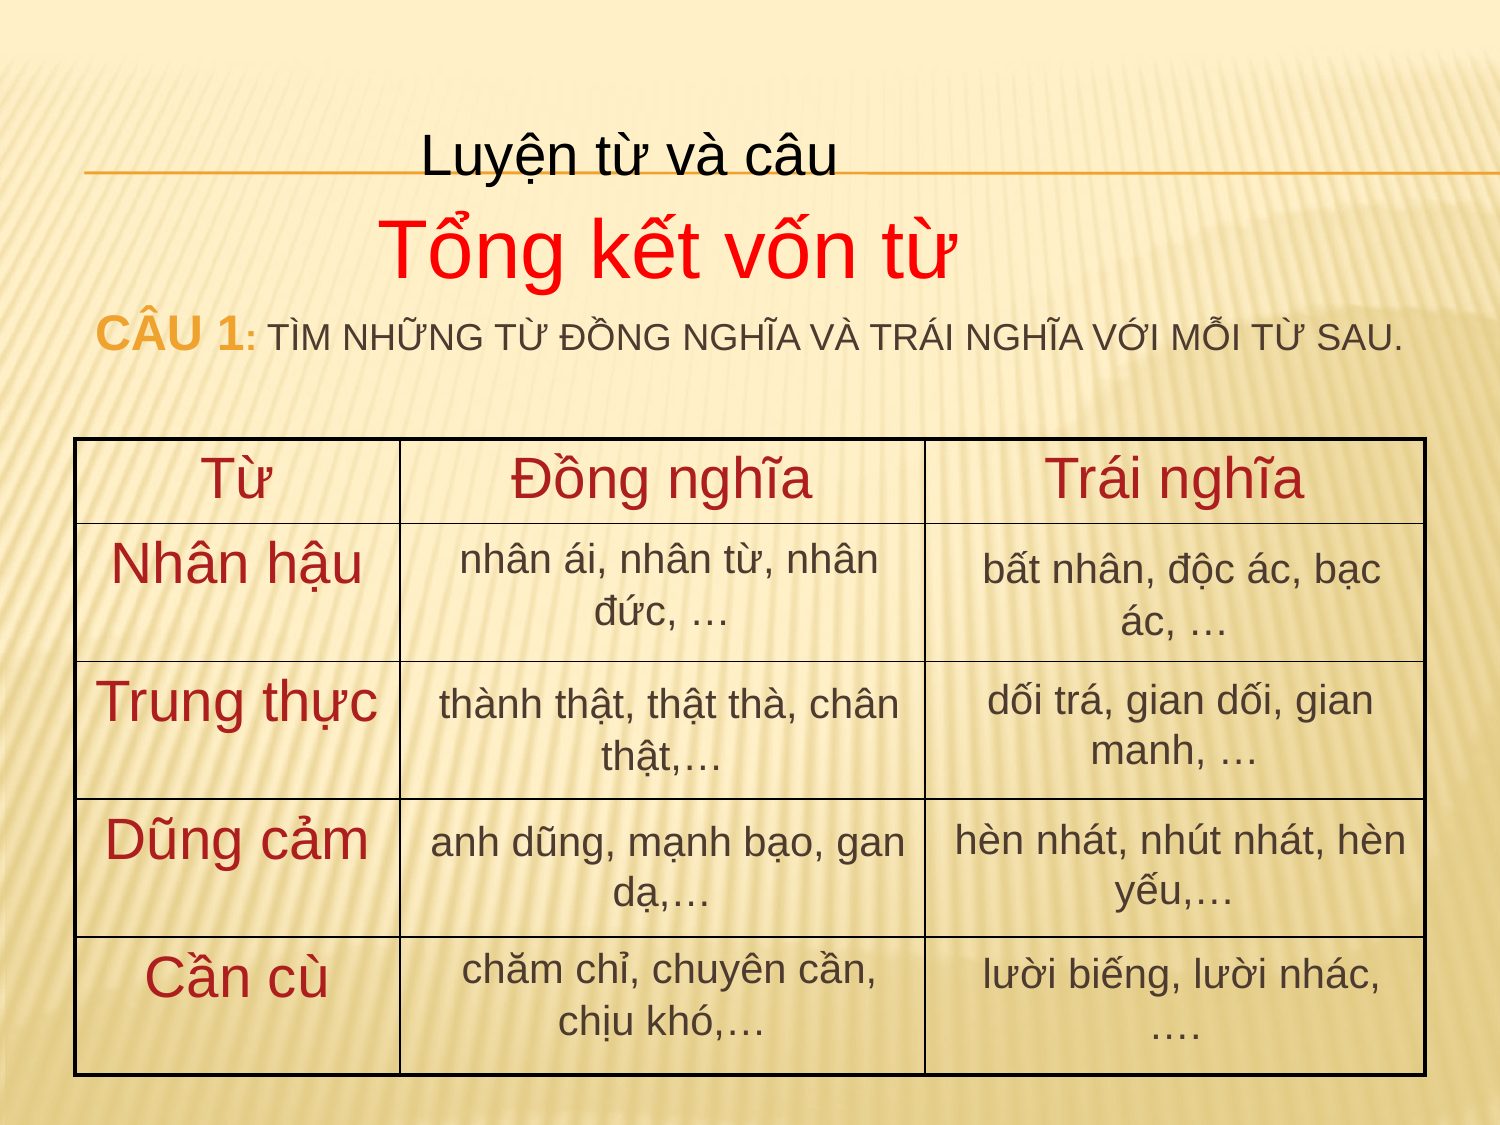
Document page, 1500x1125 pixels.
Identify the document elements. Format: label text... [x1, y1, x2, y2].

title Câu 1: Tìm những từ đồng nghĩa và trái nghĩa với mỗi từ sau. [0, 242, 1500, 418]
text_box dối trá, gian dối, gian manh, … [924, 703, 1425, 843]
text_box bất nhân, độc ác, bạc ác, … [924, 526, 1425, 703]
table_cell Trung thực [77, 662, 399, 798]
table_cell Nhân hậu [77, 524, 399, 661]
text_box lười biếng, lười nhác, …. [924, 982, 1425, 1108]
text_box Luyện từ và câu [405, 109, 993, 195]
text_box hèn nhát, nhút nhát, hèn yếu,… [925, 843, 1425, 982]
text_box chăm chỉ, chuyên cần, chịu khó,… [399, 984, 925, 1103]
text_box Tổng kết vốn từ [362, 187, 1138, 303]
table_header Đồng nghĩa [401, 441, 924, 516]
table_cell Dũng cảm [77, 800, 399, 936]
text_box thành thật, thật thà, chân thật,… [399, 694, 925, 838]
table_cell Cần cù [77, 938, 399, 1073]
table_header Từ [77, 441, 399, 523]
text_box nhân ái, nhân từ, nhân đức, … [399, 516, 925, 694]
text_box anh dũng, mạnh bạo, gan dạ,… [399, 838, 925, 984]
table_header Trái nghĩa [926, 441, 1423, 523]
